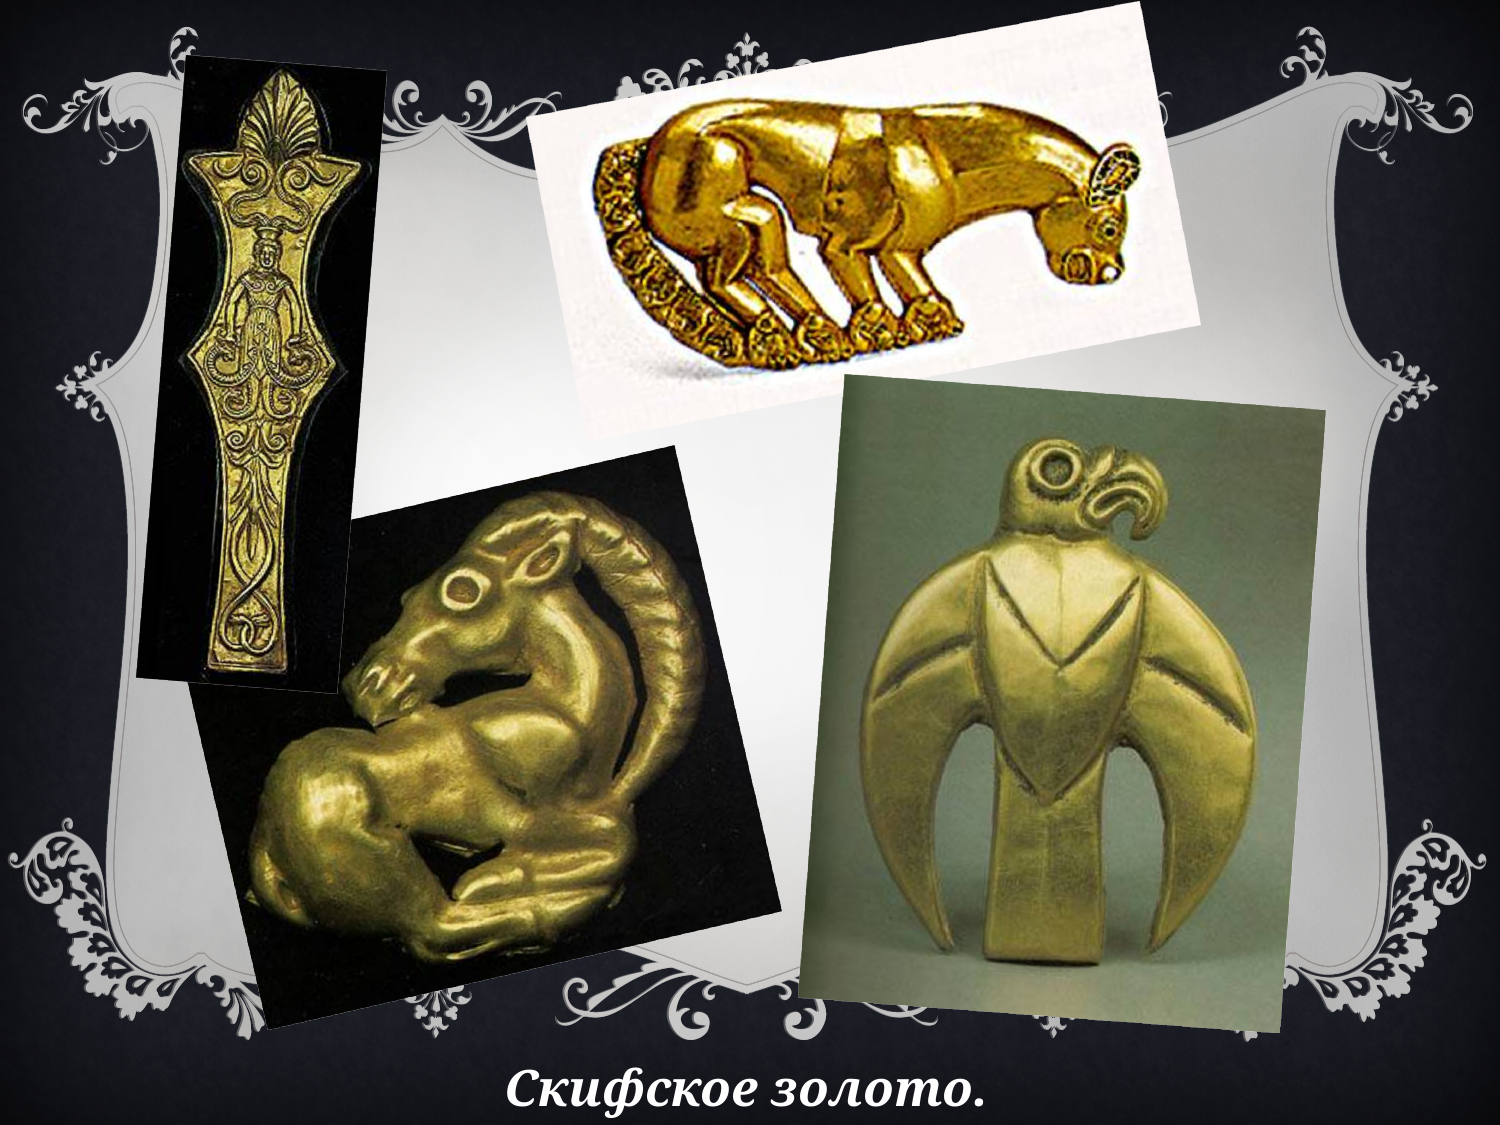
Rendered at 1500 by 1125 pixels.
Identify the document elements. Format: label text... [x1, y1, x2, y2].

text_box Скифское золото. [490, 1049, 1306, 1124]
picture [0, 0, 1500, 1125]
